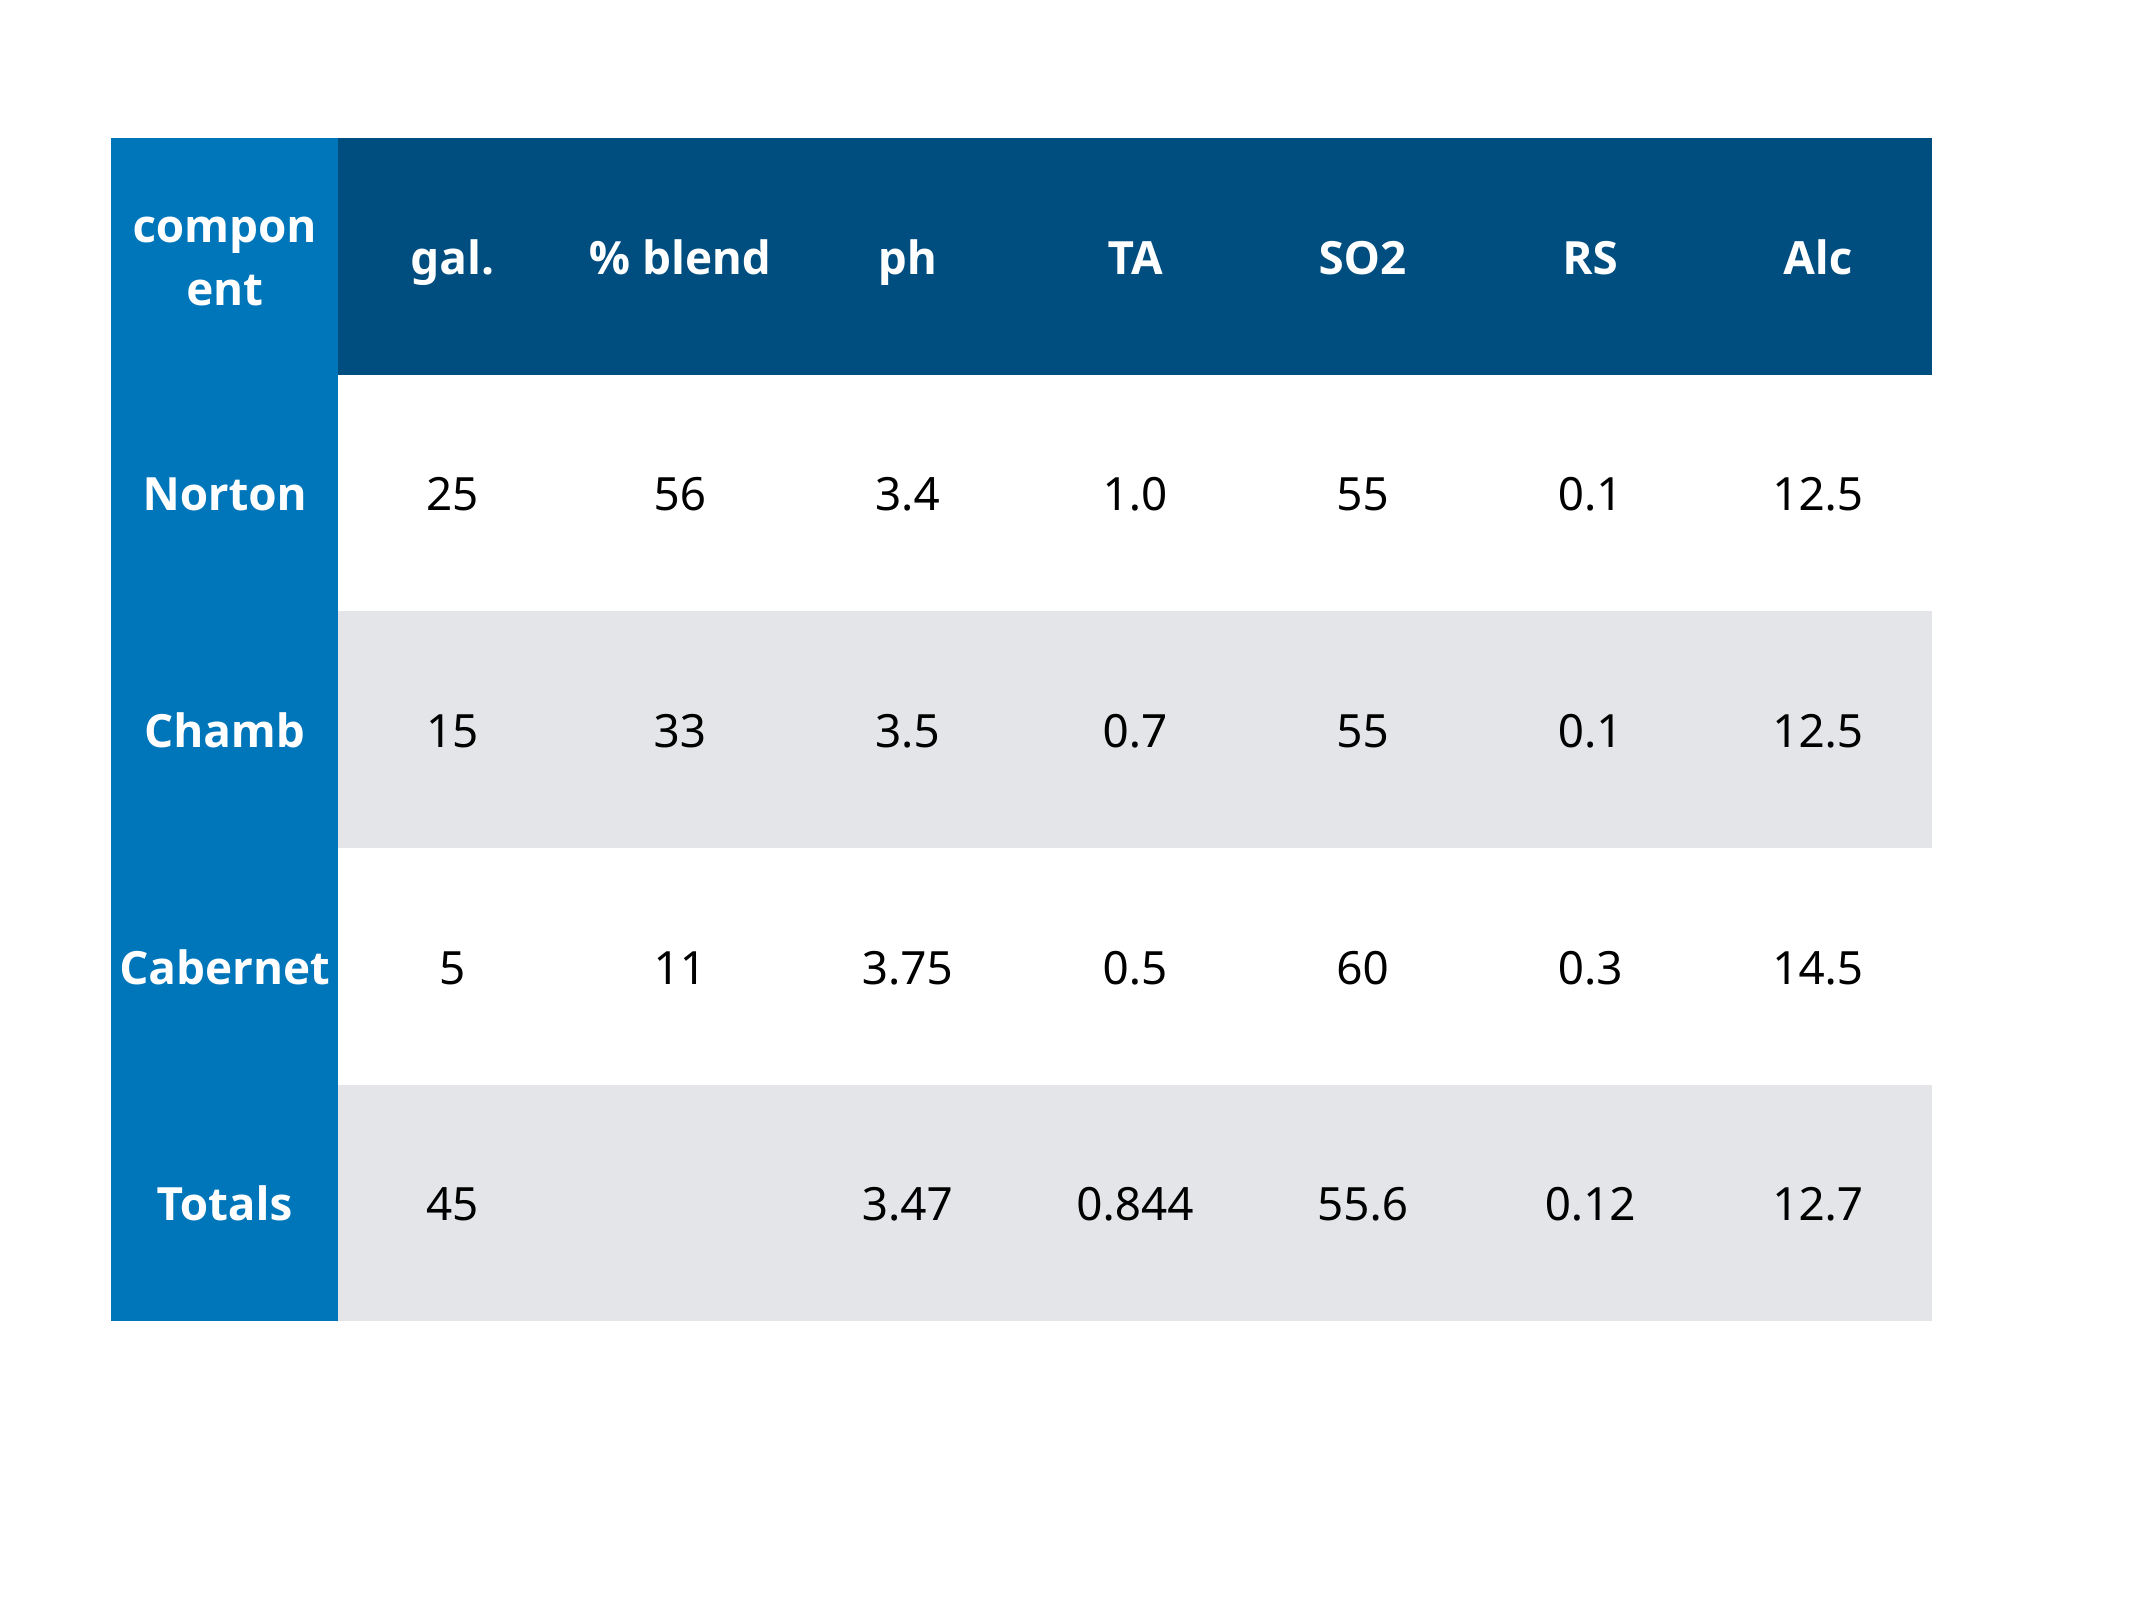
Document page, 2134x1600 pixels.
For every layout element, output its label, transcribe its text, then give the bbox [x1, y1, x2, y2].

table_cell 60 [1249, 848, 1476, 1085]
table_cell 0.1 [1476, 611, 1704, 848]
table_header ph [794, 138, 1021, 375]
table_cell Norton [111, 375, 338, 611]
table_cell 11 [566, 848, 794, 1085]
table_header TA [1021, 138, 1249, 375]
table_cell 0.12 [1476, 1085, 1704, 1321]
table_cell Totals [111, 1085, 338, 1321]
table_header % blend [566, 138, 794, 375]
table_cell 15 [338, 611, 566, 848]
table_cell 14.5 [1704, 848, 1932, 1085]
table_cell 0.5 [1021, 848, 1249, 1085]
table_cell 3.4 [794, 375, 1021, 611]
table_header component [111, 138, 338, 375]
table_cell 55 [1249, 611, 1476, 848]
table_header Alc [1704, 138, 1932, 375]
table_header SO2 [1249, 138, 1476, 375]
table_cell 56 [566, 375, 794, 611]
table_cell 12.5 [1704, 375, 1932, 611]
table_cell 33 [566, 611, 794, 848]
table_cell 55.6 [1249, 1085, 1476, 1321]
table_cell 25 [338, 375, 566, 611]
table_cell [566, 1085, 794, 1321]
table_cell 1.0 [1021, 375, 1249, 611]
table_cell 55 [1249, 375, 1476, 611]
table_cell 3.75 [794, 848, 1021, 1085]
table_cell 0.3 [1476, 848, 1704, 1085]
table_cell 12.5 [1704, 611, 1932, 848]
table_cell Chamb [111, 611, 338, 848]
table_cell 5 [338, 848, 566, 1085]
table_cell 0.844 [1021, 1085, 1249, 1321]
table_header gal. [338, 138, 566, 375]
table_cell 0.7 [1021, 611, 1249, 848]
table_cell 12.7 [1704, 1085, 1932, 1321]
table_cell 3.5 [794, 611, 1021, 848]
table_cell 3.47 [794, 1085, 1021, 1321]
table_cell Cabernet [111, 848, 338, 1085]
table_cell 0.1 [1476, 375, 1704, 611]
table_cell 45 [338, 1085, 566, 1321]
table_header RS [1476, 138, 1704, 375]
